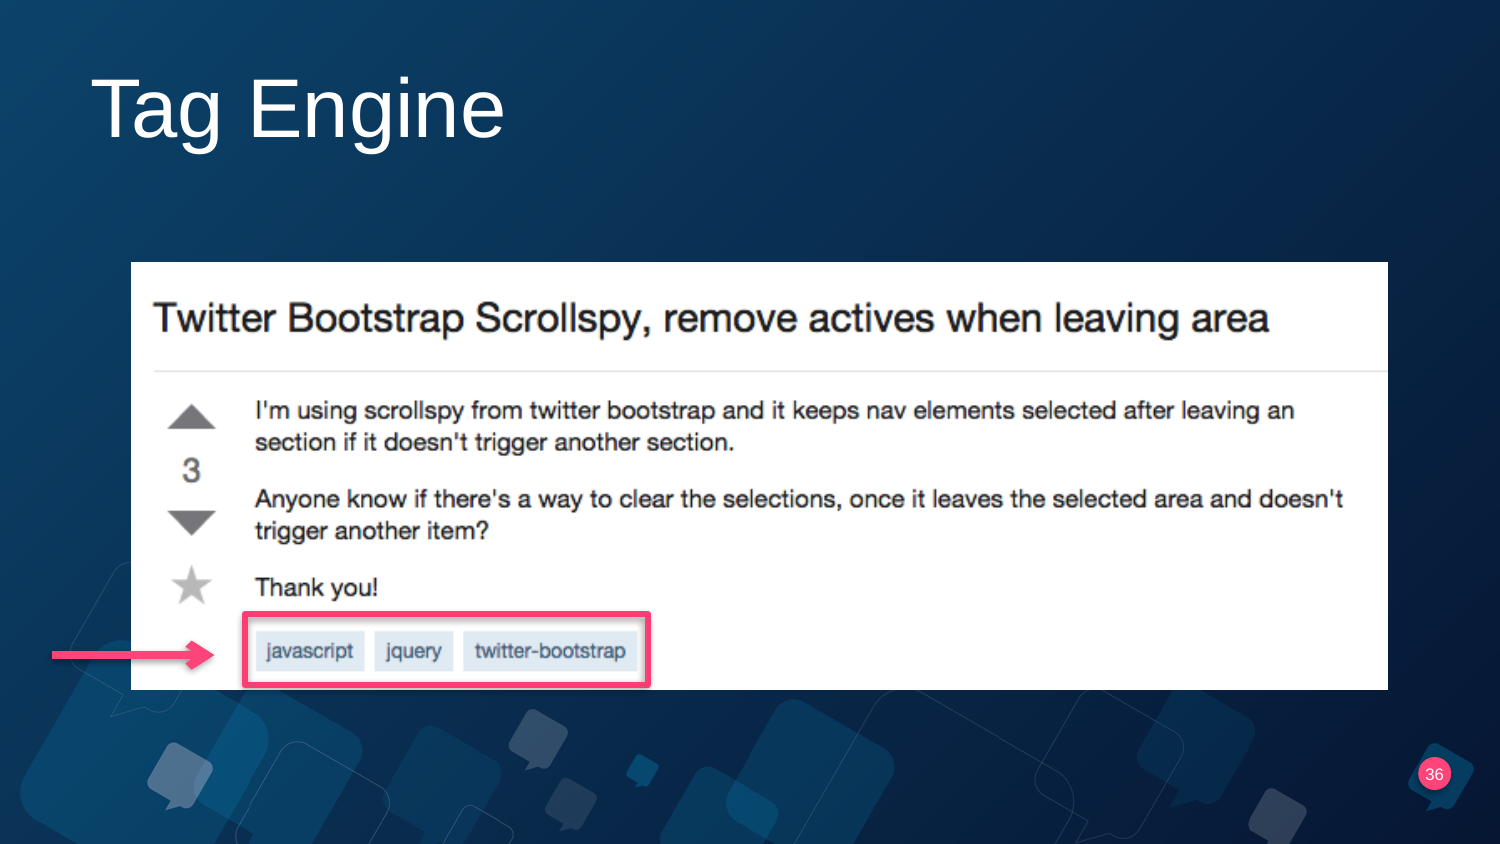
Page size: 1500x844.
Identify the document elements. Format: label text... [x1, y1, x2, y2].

picture [0, 261, 1500, 844]
title Tag Engine [75, 33, 1425, 175]
